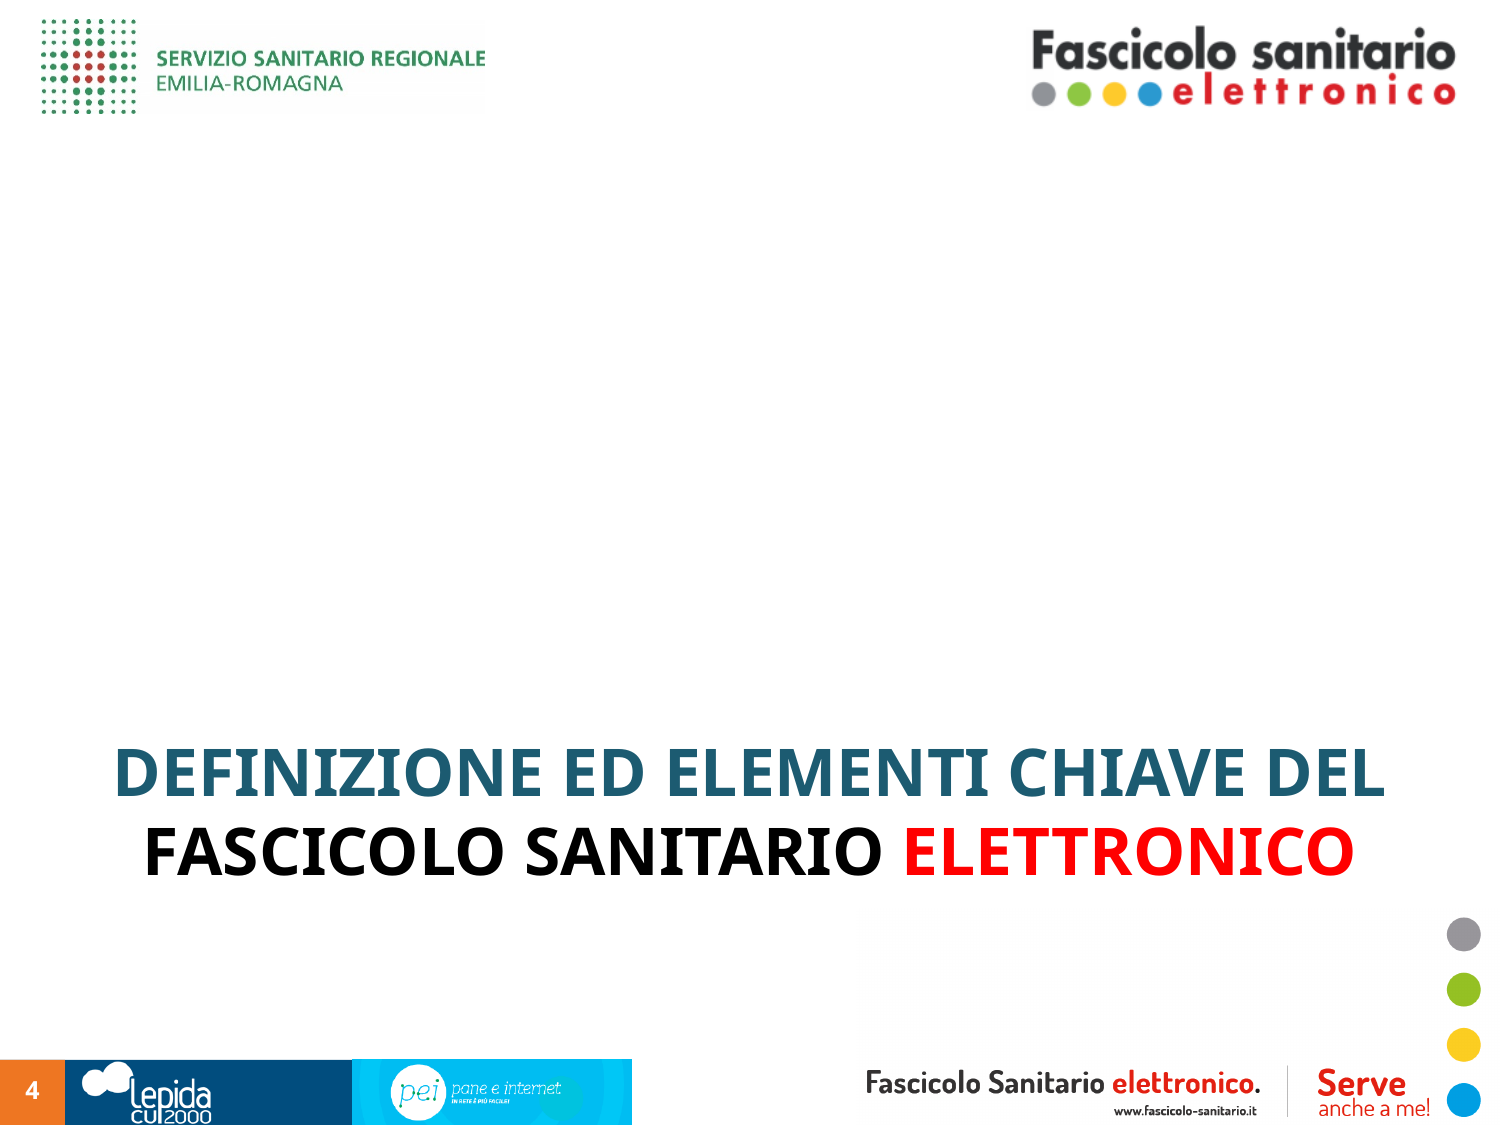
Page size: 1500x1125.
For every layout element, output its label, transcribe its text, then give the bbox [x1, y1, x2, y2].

picture [75, 1059, 217, 1125]
picture [856, 908, 1500, 1125]
picture [539, 1077, 582, 1120]
picture [391, 1065, 446, 1120]
picture [1026, 19, 1459, 114]
slide_number 4 [0, 1059, 65, 1125]
picture [41, 19, 485, 114]
title Definizione ed elementi chiave del Fascicolo Sanitario Elettronico [76, 722, 1424, 947]
